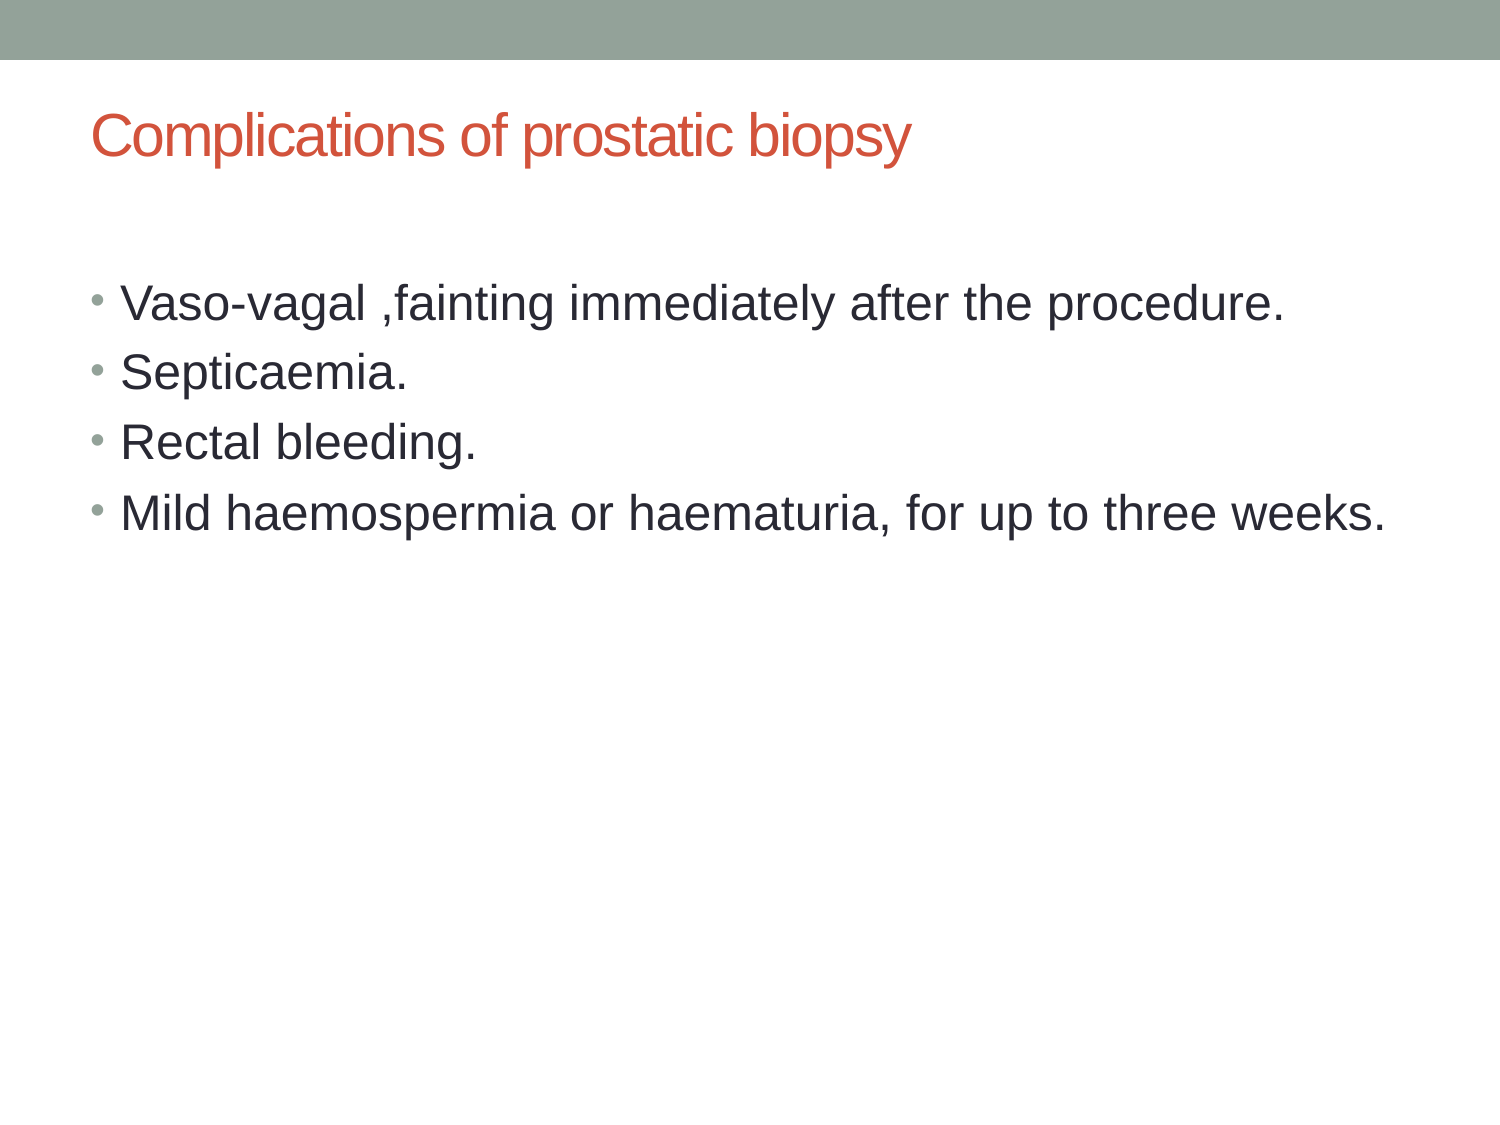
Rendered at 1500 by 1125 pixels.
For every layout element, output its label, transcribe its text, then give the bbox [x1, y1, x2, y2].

list Vaso-vagal ,fainting immediately after the procedure. Septicaemia. Rectal bleeding. Mild haemospermia or haematuria, for up to three weeks. [74, 262, 1426, 1063]
title Complications of prostatic biopsy [75, 87, 1425, 250]
